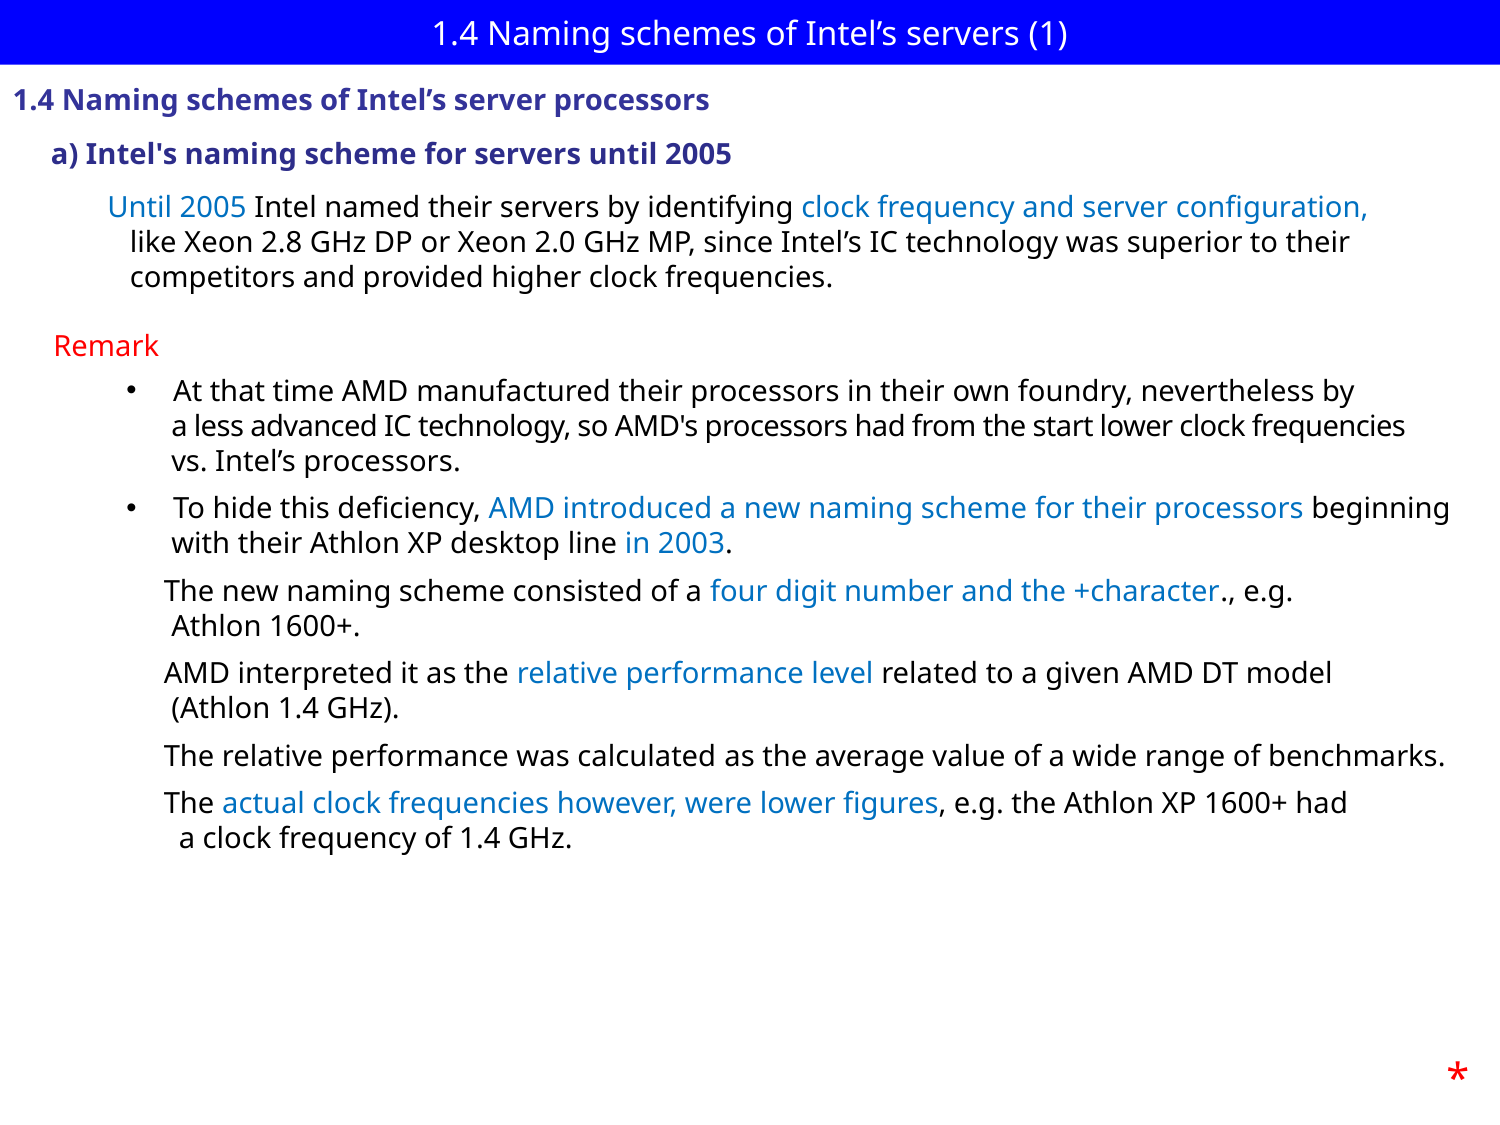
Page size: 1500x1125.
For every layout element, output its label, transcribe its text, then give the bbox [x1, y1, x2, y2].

text_box * [1431, 1044, 1489, 1109]
text_box Remark [38, 320, 175, 370]
text_box At that time AMD manufactured their processors in their own foundry, nevertheless by a less advanced IC technology, so AMD's processors had from the start lower clock frequencies vs. Intel’s processors. To hide this deficiency, AMD introduced a new naming scheme for their processors beginning with their Athlon XP desktop line in 2003. The new naming scheme consisted of a four digit number and the +character., e.g. Athlon 1600+. AMD interpreted it as the relative performance level related to a given AMD DT model (Athlon 1.4 GHz). The relative performance was calculated as the average value of a wide range of benchmarks. The actual clock frequencies however, were lower figures, e.g. the Athlon XP 1600+ had a clock frequency of 1.4 GHz. [111, 365, 1466, 862]
text_box a) Intel's naming scheme for servers until 2005 [36, 127, 858, 178]
text_box Until 2005 Intel named their servers by identifying clock frequency and server configuration, like Xeon 2.8 GHz DP or Xeon 2.0 GHz MP, since Intel’s IC technology was superior to their competitors and provided higher clock frequencies. [107, 188, 1369, 294]
text_box 1.4 Naming schemes of Intel’s server processors [12, 81, 821, 117]
title 1.4 Naming schemes of Intel’s servers (1) [0, 0, 1500, 65]
